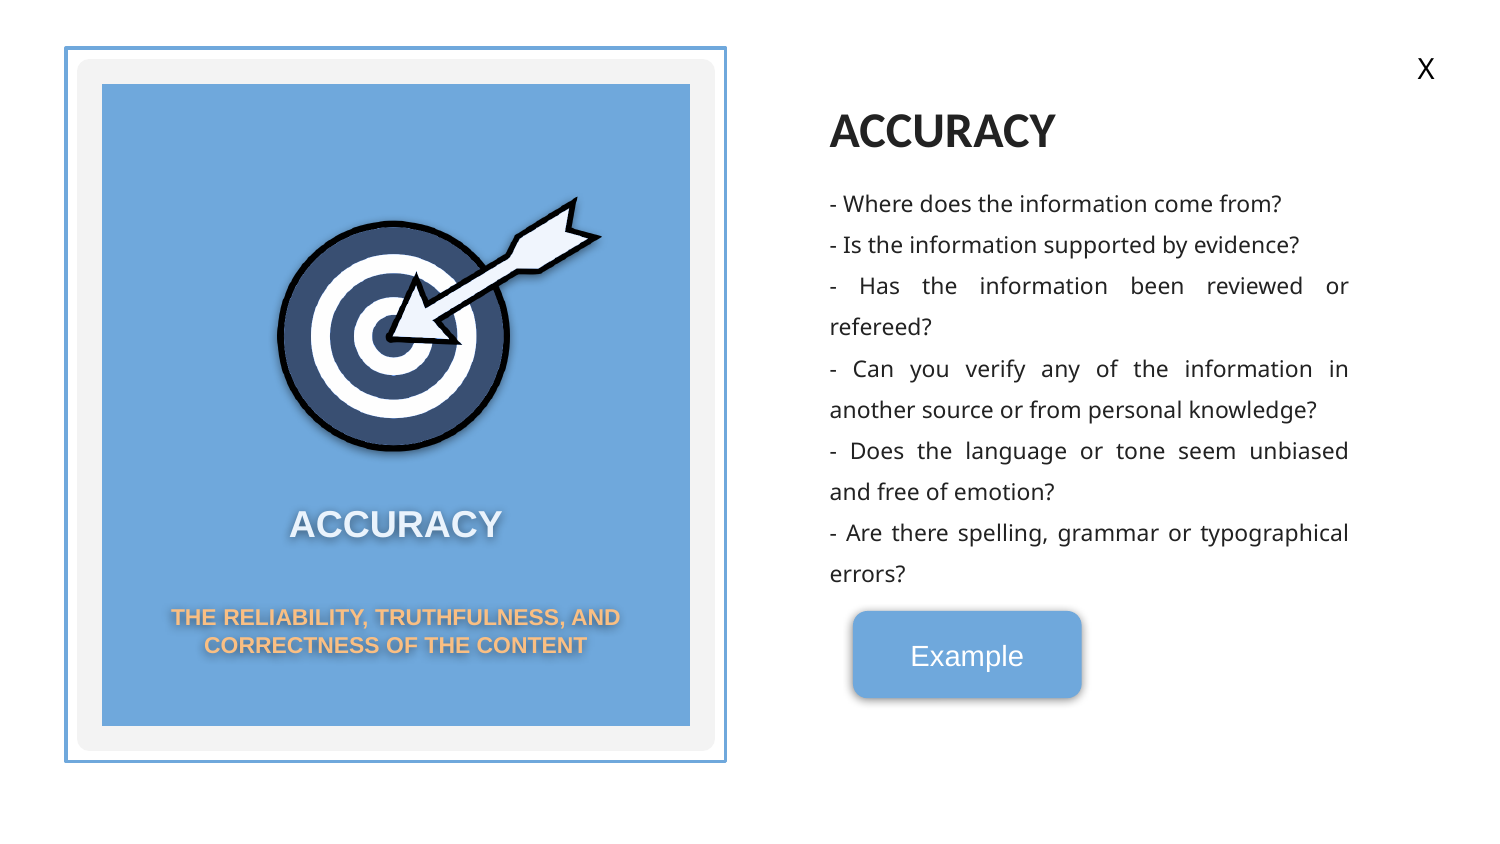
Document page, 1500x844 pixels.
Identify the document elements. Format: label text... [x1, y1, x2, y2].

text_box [65, 47, 727, 763]
text_box Example [852, 610, 1082, 699]
text_box ACCURACY - Where does the information come from? - Is the information supported by evidence? - Has the information been reviewed or refereed? - Can you verify any of the information in another source or from personal knowledge? - Does the language or tone seem unbiased and free of emotion? - Are there spelling, grammar or typographical errors? [814, 62, 1365, 603]
text_box X [1402, 34, 1451, 100]
